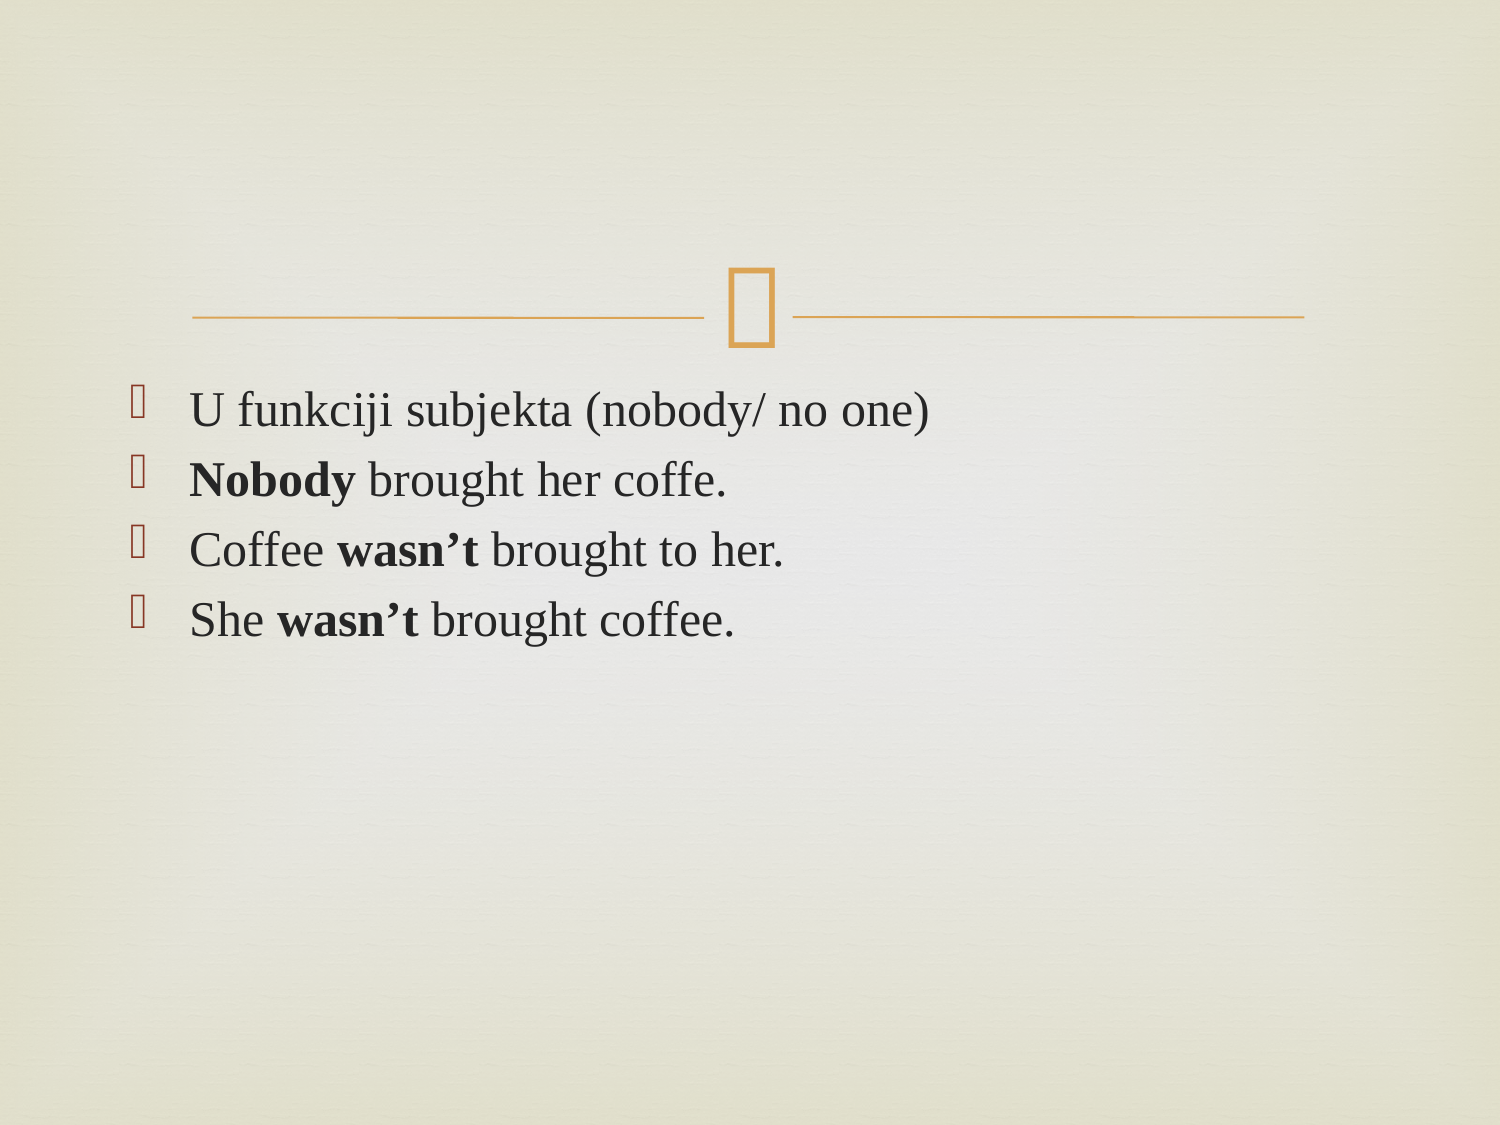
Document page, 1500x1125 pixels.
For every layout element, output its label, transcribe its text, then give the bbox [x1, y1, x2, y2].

list U funkciji subjekta (nobody/ no one) Nobody brought her coffe. Coffee wasn’t brought to her. She wasn’t brought coffee. [114, 368, 1386, 1005]
